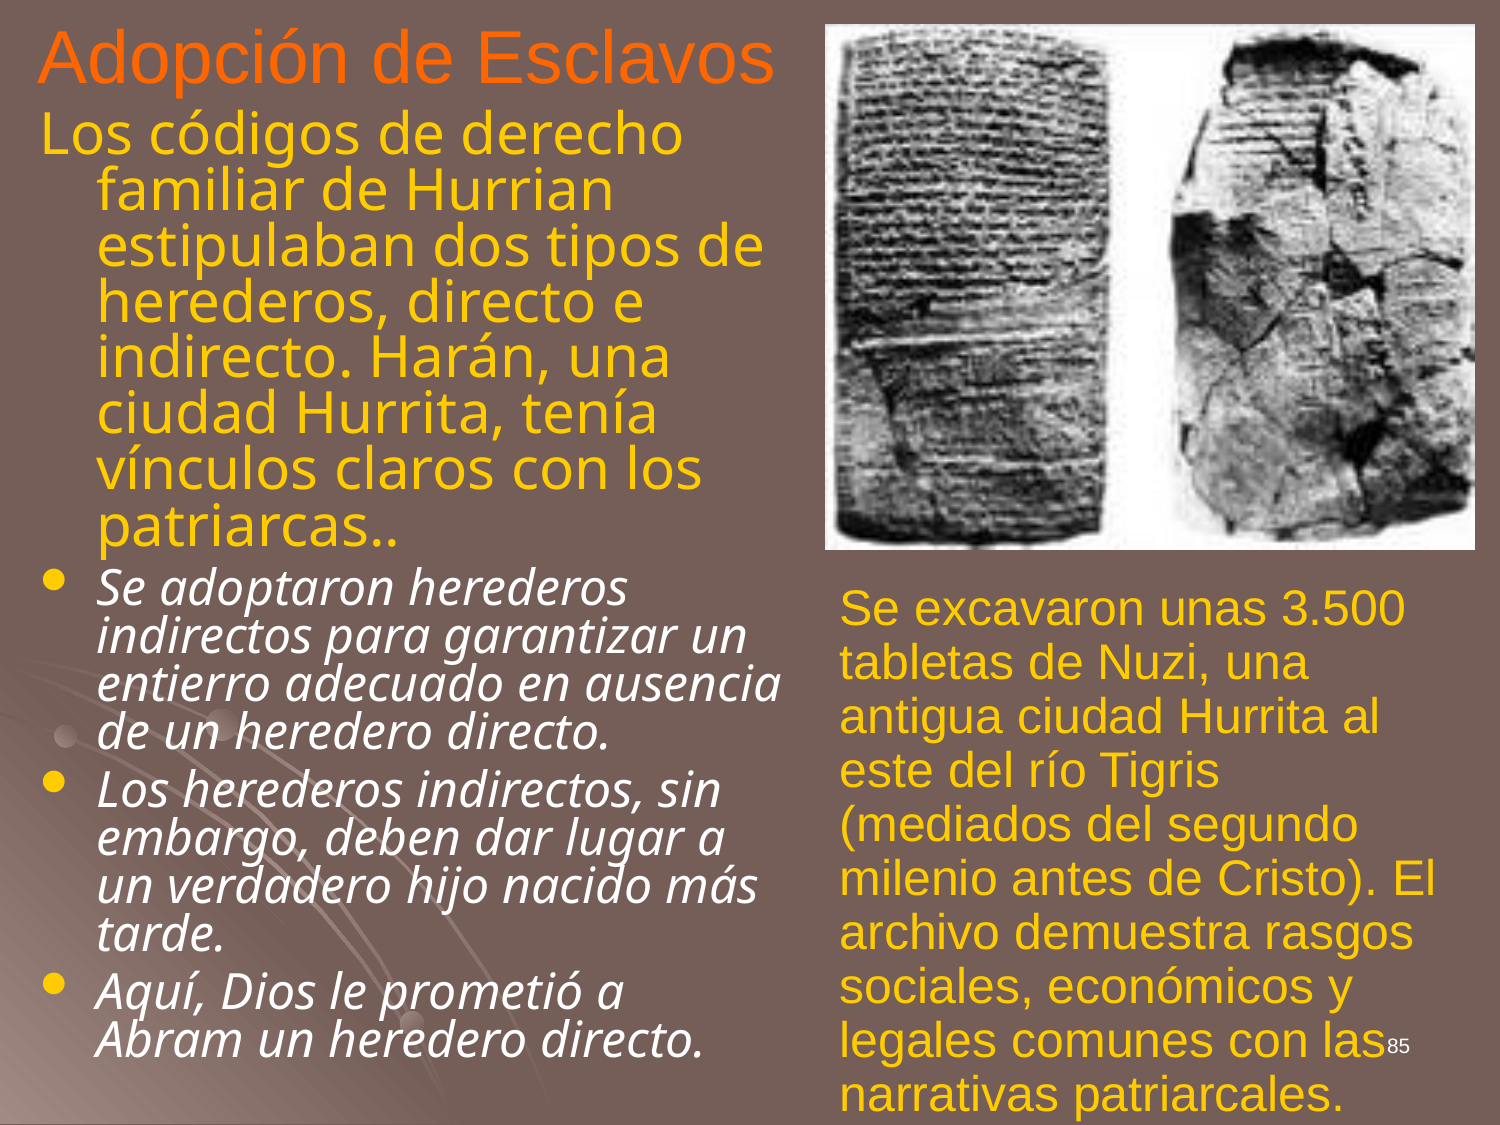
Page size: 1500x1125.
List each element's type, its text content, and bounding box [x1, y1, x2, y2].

list Los códigos de derecho familiar de Hurrian estipulaban dos tipos de herederos, directo e indirecto. Harán, una ciudad Hurrita, tenía vínculos claros con los patriarcas.. Se adoptaron herederos indirectos para garantizar un entierro adecuado en ausencia de un heredero directo. Los herederos indirectos, sin embargo, deben dar lugar a un verdadero hijo nacido más tarde. Aquí, Dios le prometió a Abram un heredero directo. [24, 101, 800, 1015]
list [824, 24, 1475, 550]
text_box Se excavaron unas 3.500 tabletas de Nuzi, una antigua ciudad Hurrita al este del río Tigris (mediados del segundo milenio antes de Cristo). El archivo demuestra rasgos sociales, económicos y legales comunes con las narrativas patriarcales. [825, 574, 1475, 1125]
slide_number 85 [1074, 1025, 1425, 1100]
title Adopción de Esclavos [19, 7, 795, 100]
